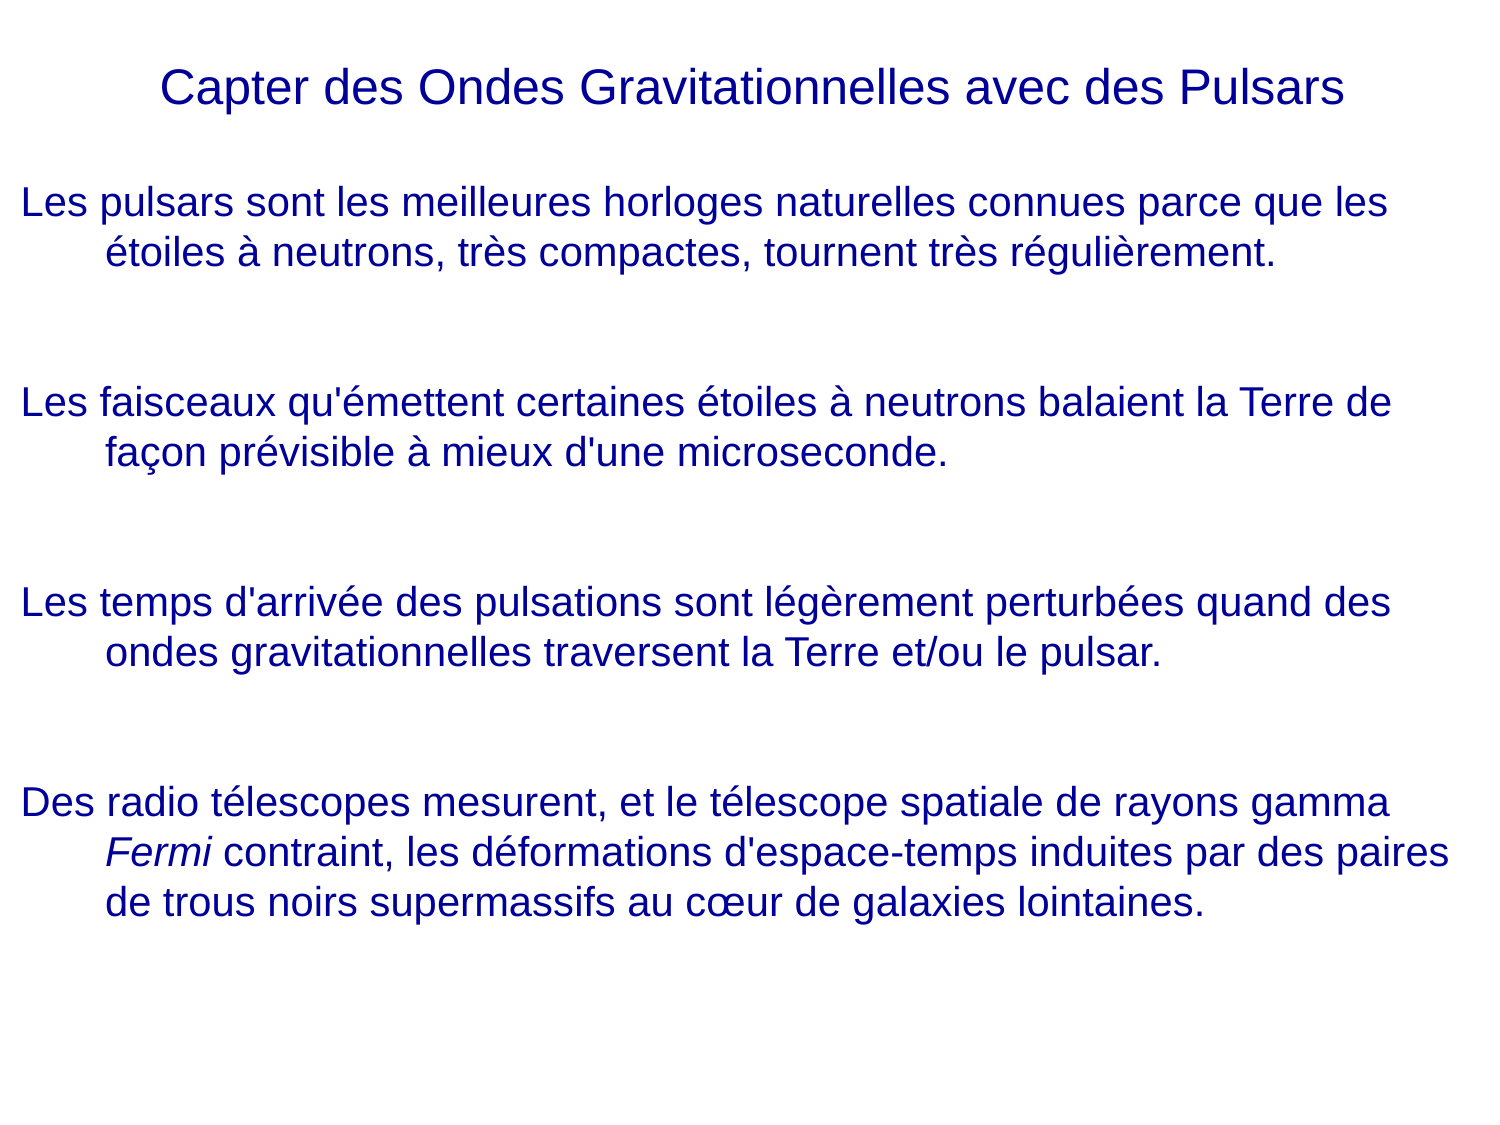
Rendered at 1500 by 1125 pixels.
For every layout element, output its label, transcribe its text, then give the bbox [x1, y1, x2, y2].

text_box Capter des Ondes Gravitationnelles avec des Pulsars Les pulsars sont les meilleures horloges naturelles connues parce que les étoiles à neutrons, très compactes, tournent très régulièrement. Les faisceaux qu'émettent certaines étoiles à neutrons balaient la Terre de façon prévisible à mieux d'une microseconde. Les temps d'arrivée des pulsations sont légèrement perturbées quand des ondes gravitationnelles traversent la Terre et/ou le pulsar. Des radio télescopes mesurent, et le télescope spatiale de rayons gamma Fermi contraint, les déformations d'espace-temps induites par des paires de trous noirs supermassifs au cœur de galaxies lointaines. [5, 47, 1486, 933]
